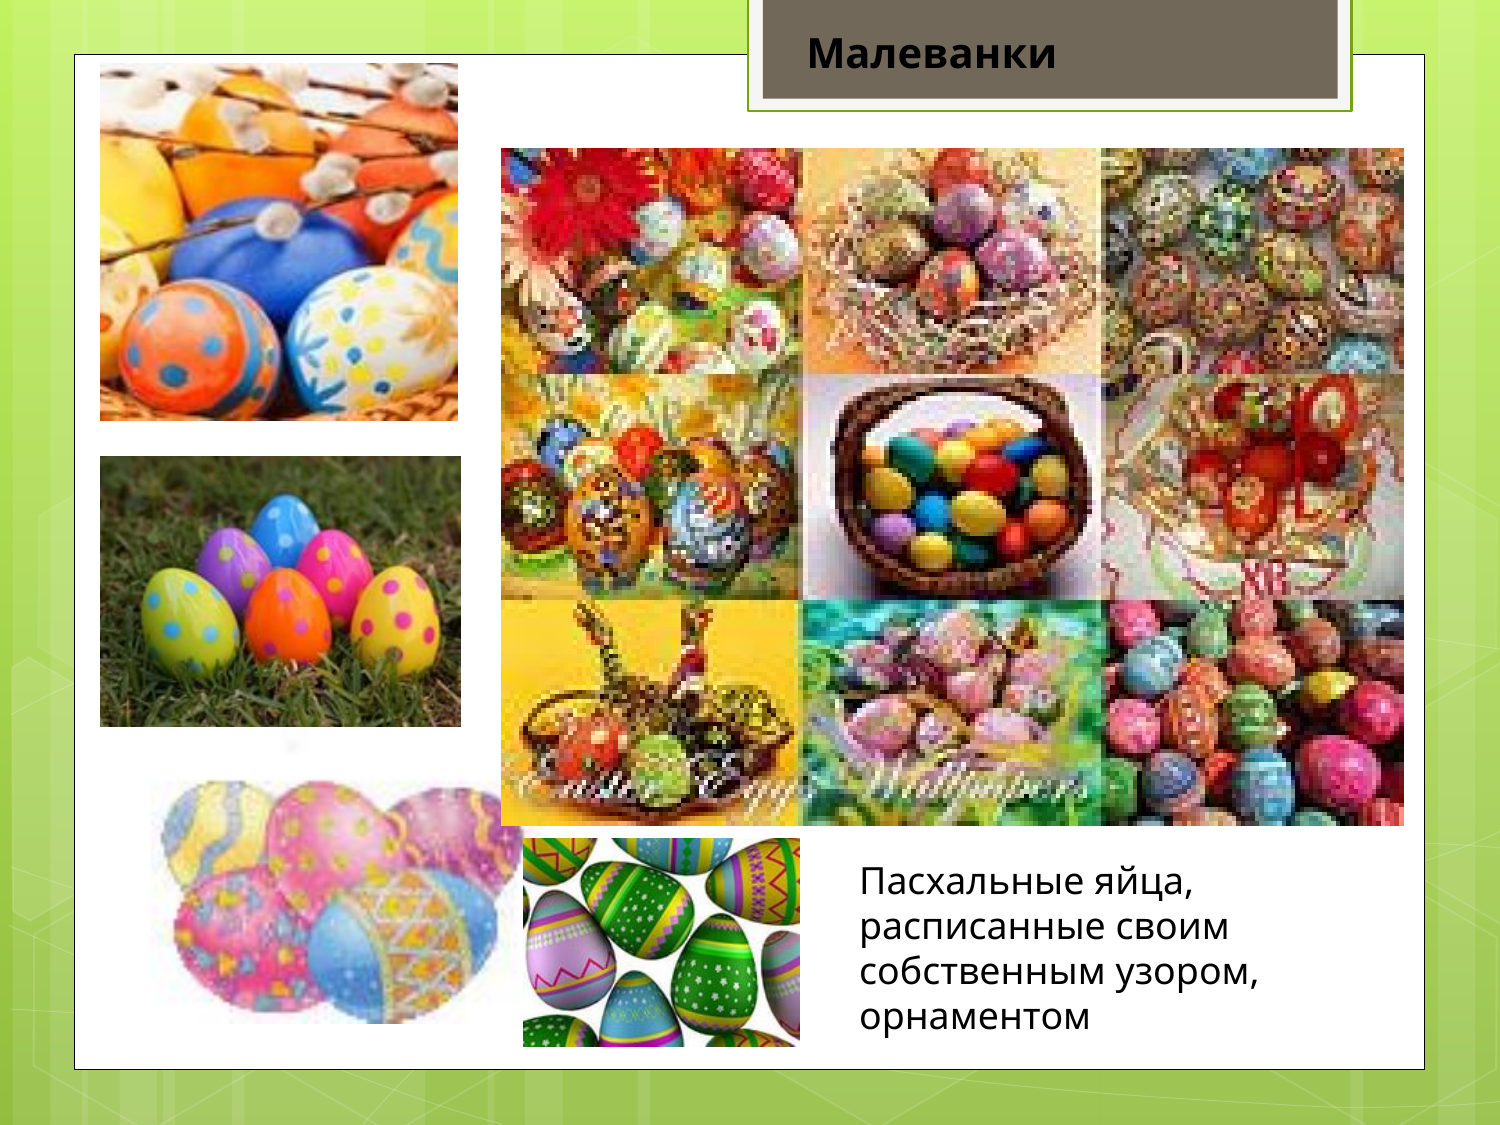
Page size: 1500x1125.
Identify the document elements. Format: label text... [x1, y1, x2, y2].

text_box Малеванки [791, 19, 1073, 84]
picture [100, 148, 1404, 1047]
picture [99, 63, 458, 421]
text_box Пасхальные яйца, расписанные своим собственным узором, орнаментом [844, 849, 1404, 1045]
